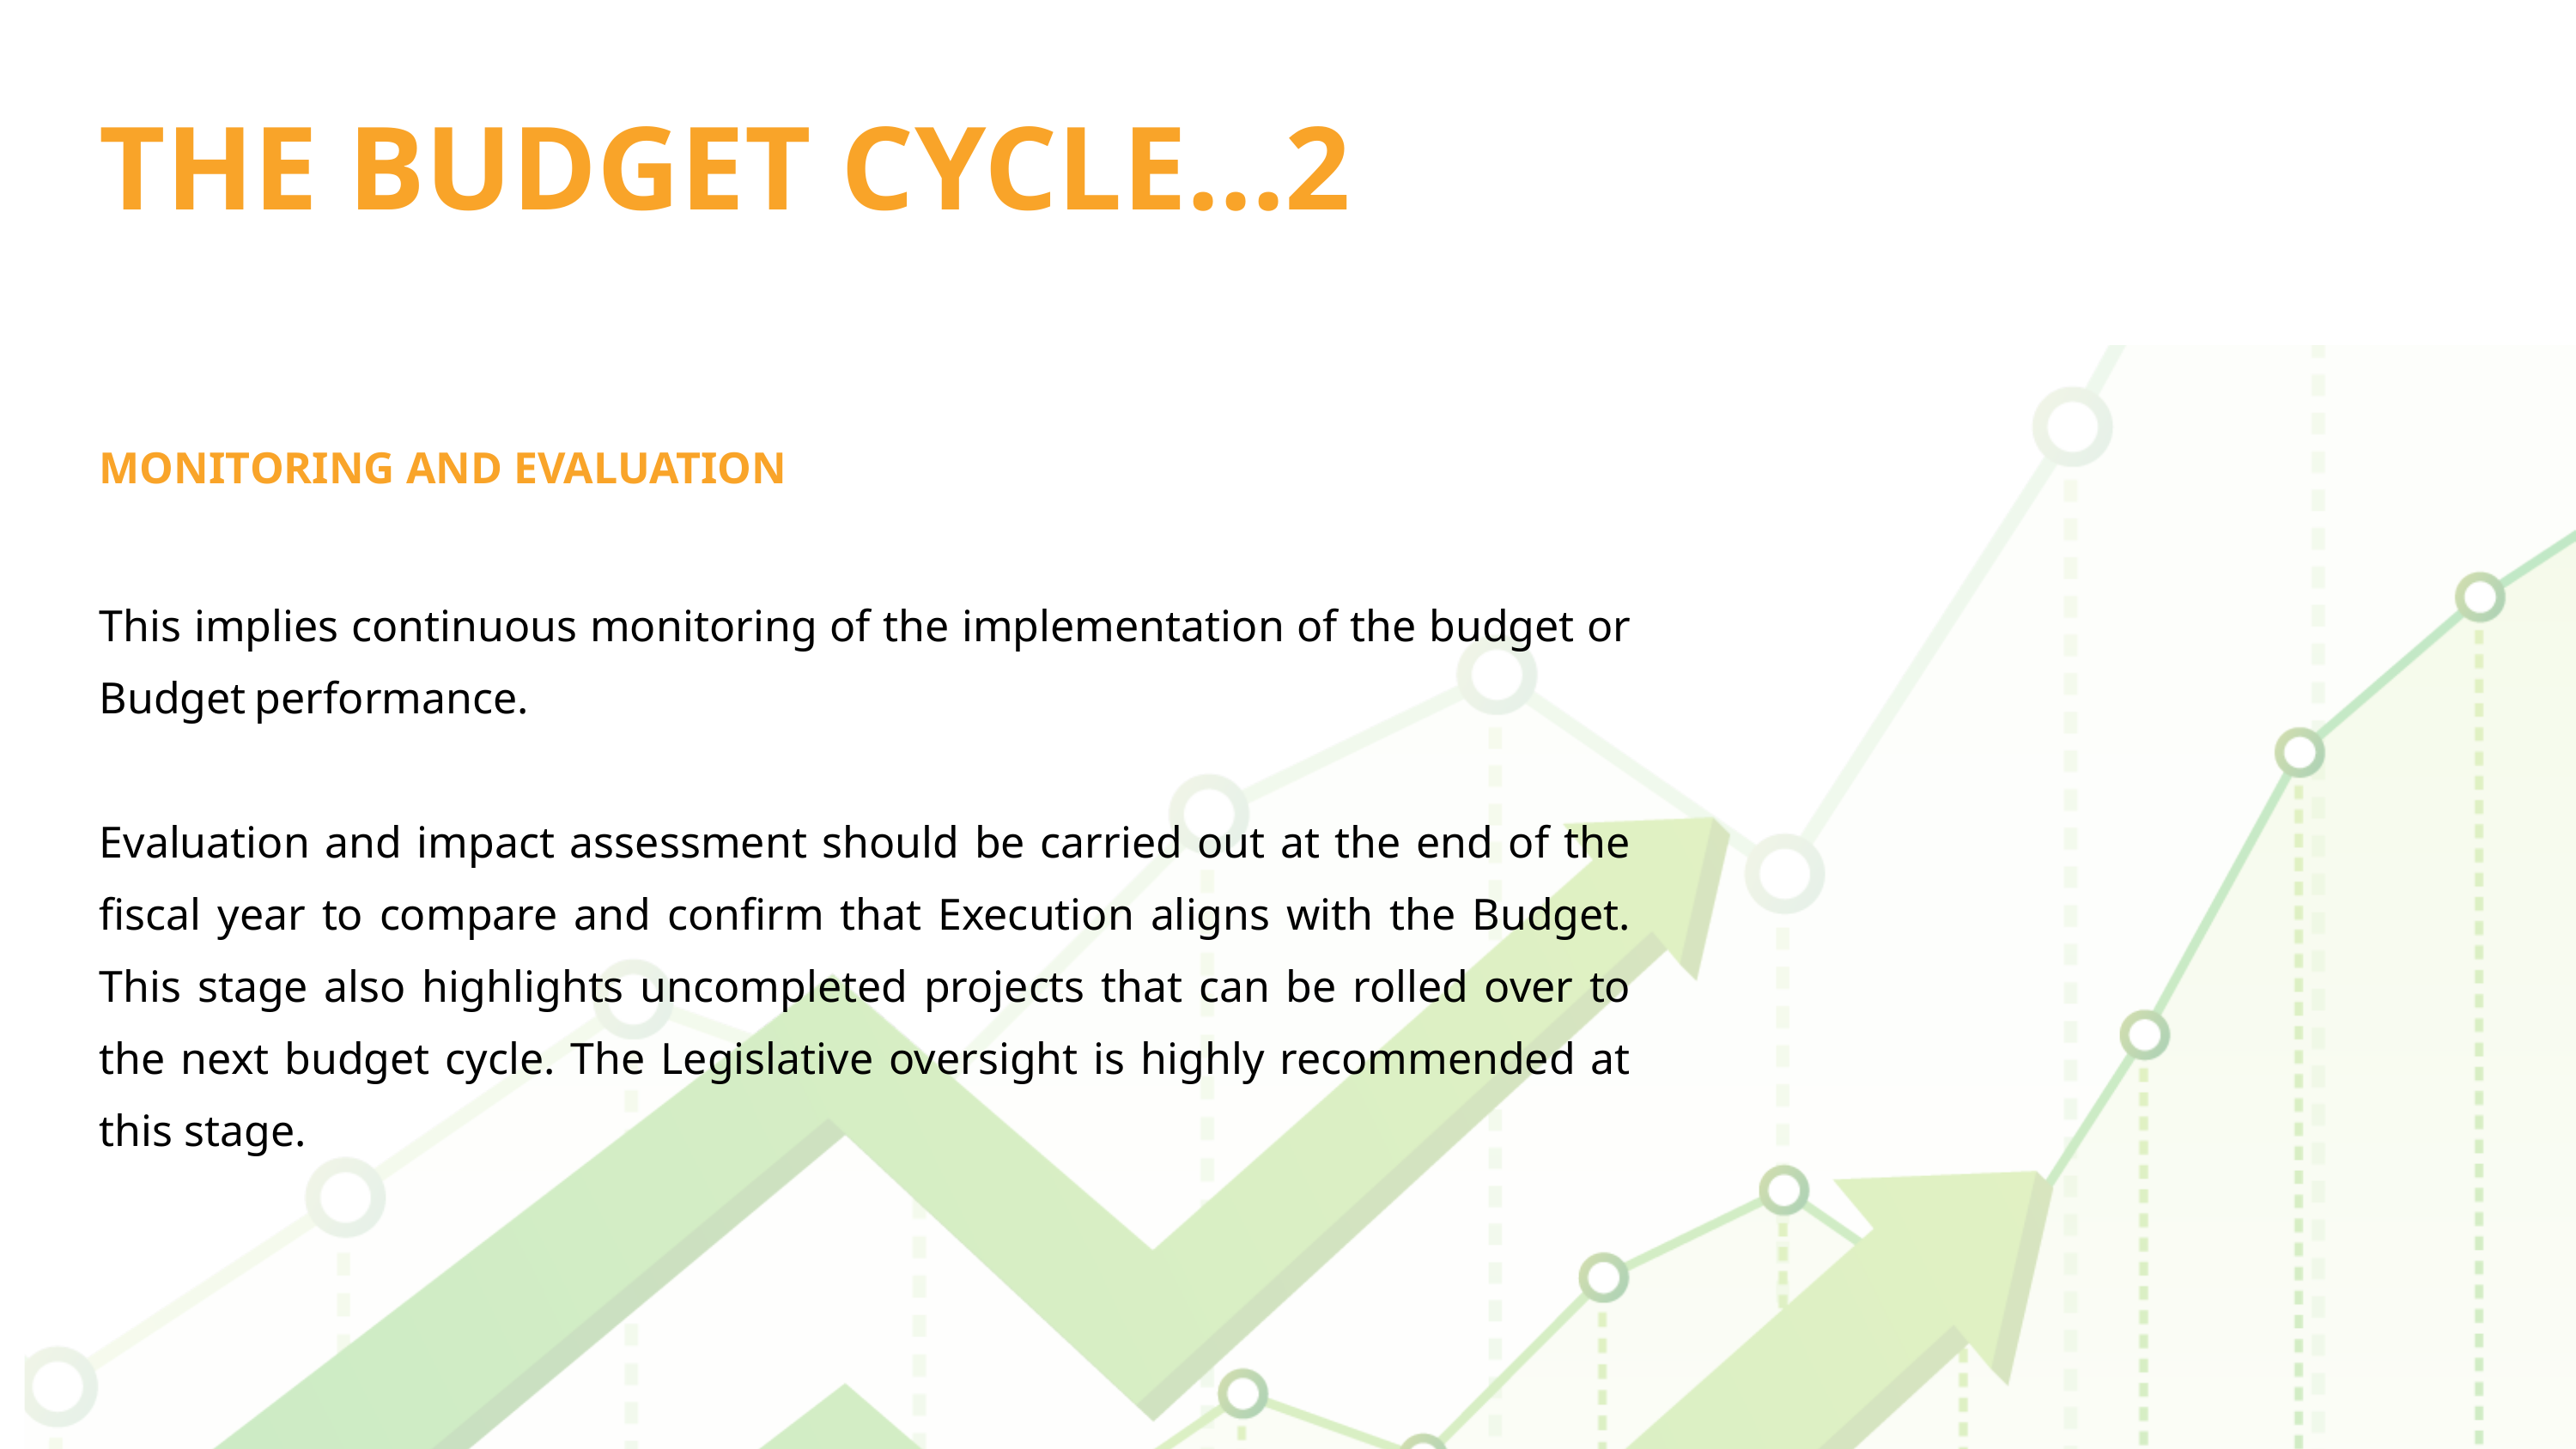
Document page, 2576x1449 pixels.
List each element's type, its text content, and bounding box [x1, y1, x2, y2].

text_box MONITORING AND EVALUATION [99, 430, 1382, 493]
text_box This implies continuous monitoring of the implementation of the budget or Budget performance. Evaluation and impact assessment should be carried out at the end of the fiscal year to compare and confirm that Execution aligns with the Budget. This stage also highlights uncompleted projects that can be rolled over to the next budget cycle. The Legislative oversight is highly recommended at this stage. [99, 578, 1632, 1228]
text_box THE BUDGET CYCLE...2 [99, 67, 1382, 233]
text_box [24, 345, 2576, 1449]
